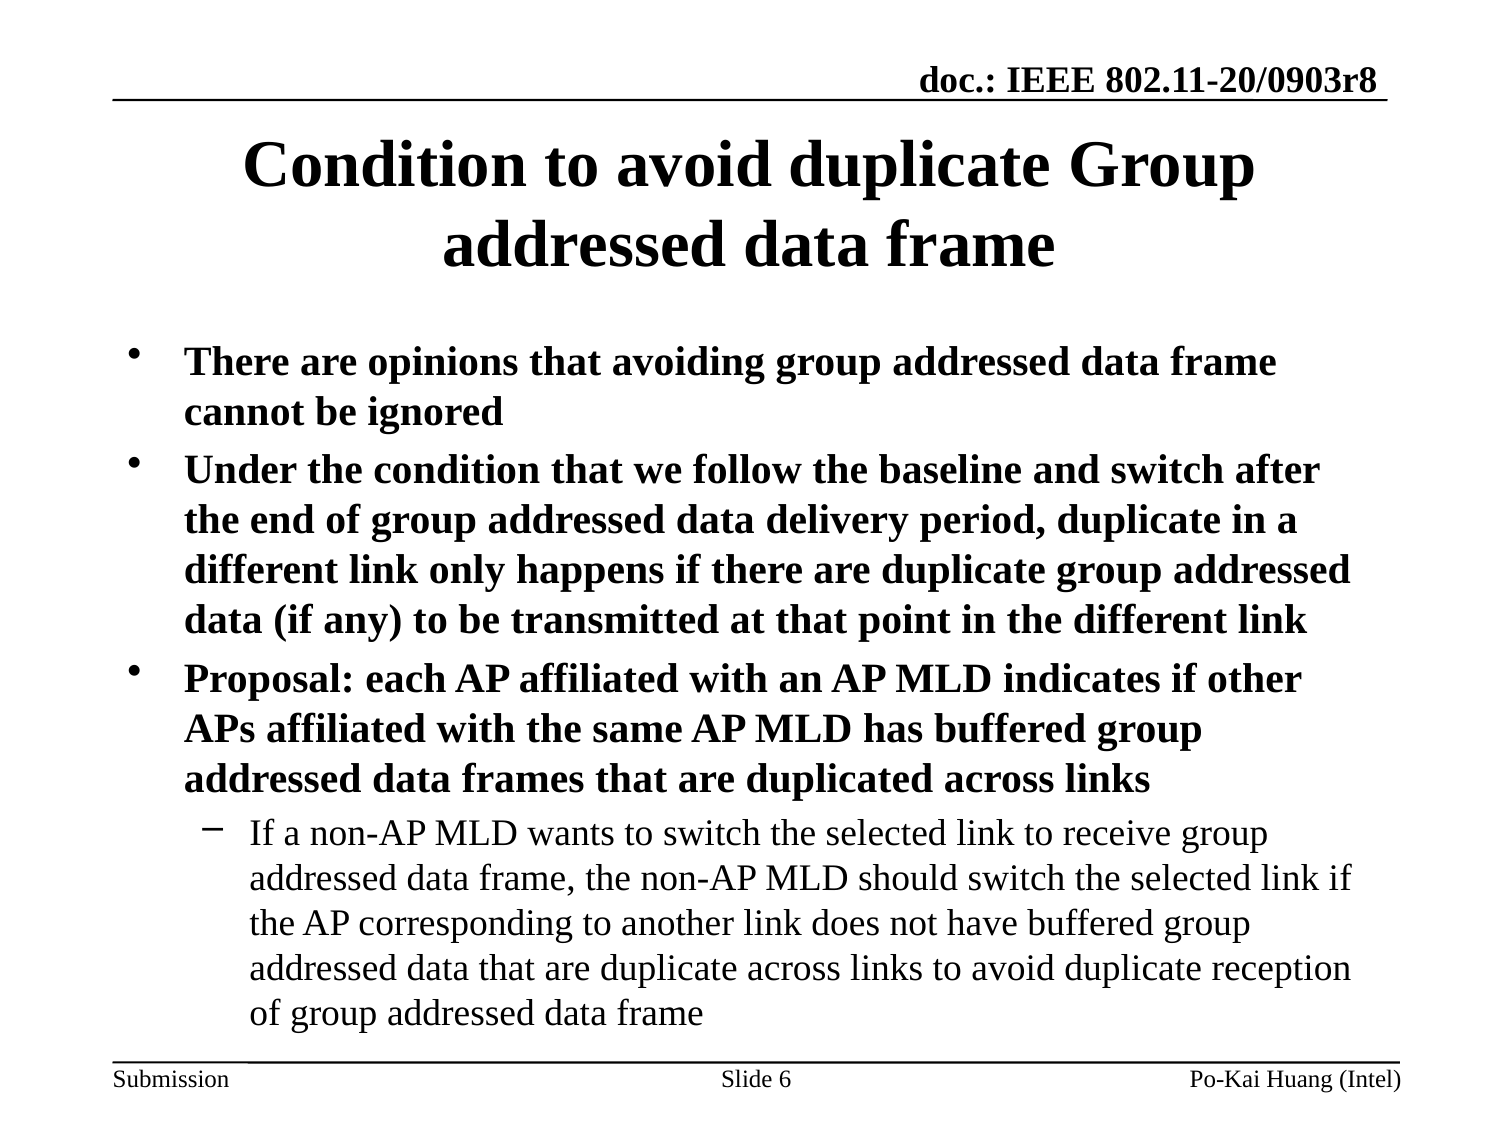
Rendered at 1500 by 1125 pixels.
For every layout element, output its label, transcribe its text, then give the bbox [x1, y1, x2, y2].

footer Po-Kai Huang (Intel) [1186, 1061, 1402, 1093]
list There are opinions that avoiding group addressed data frame cannot be ignored Under the condition that we follow the baseline and switch after the end of group addressed data delivery period, duplicate in a different link only happens if there are duplicate group addressed data (if any) to be transmitted at that point in the different link Proposal: each AP affiliated with an AP MLD indicates if other APs affiliated with the same AP MLD has buffered group addressed data frames that are duplicated across links If a non-AP MLD wants to switch the selected link to receive group addressed data frame, the non-AP MLD should switch the selected link if the AP corresponding to another link does not have buffered group addressed data that are duplicate across links to avoid duplicate reception of group addressed data frame [112, 326, 1388, 1002]
title Condition to avoid duplicate Group addressed data frame [112, 112, 1388, 288]
slide_number Slide 6 [712, 1061, 800, 1093]
